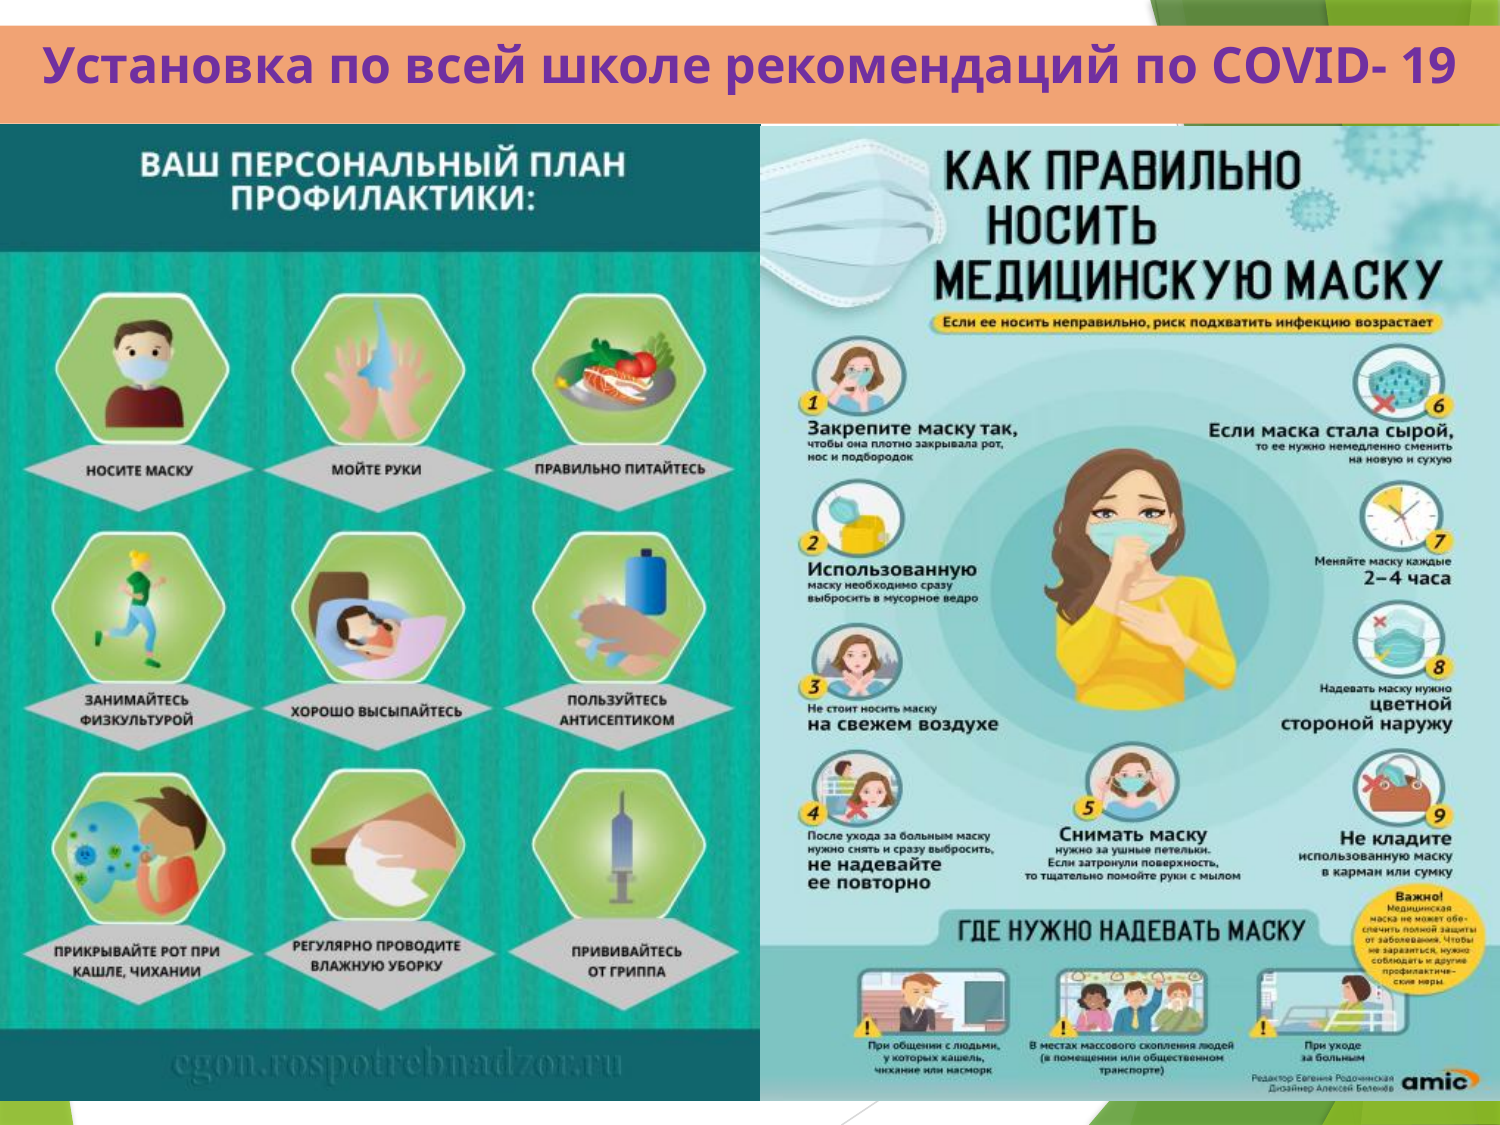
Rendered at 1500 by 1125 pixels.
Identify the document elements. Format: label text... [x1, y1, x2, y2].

title Установка по всей школе рекомендаций по СOVID- 19 [0, 25, 1500, 124]
picture [0, 124, 1500, 1101]
